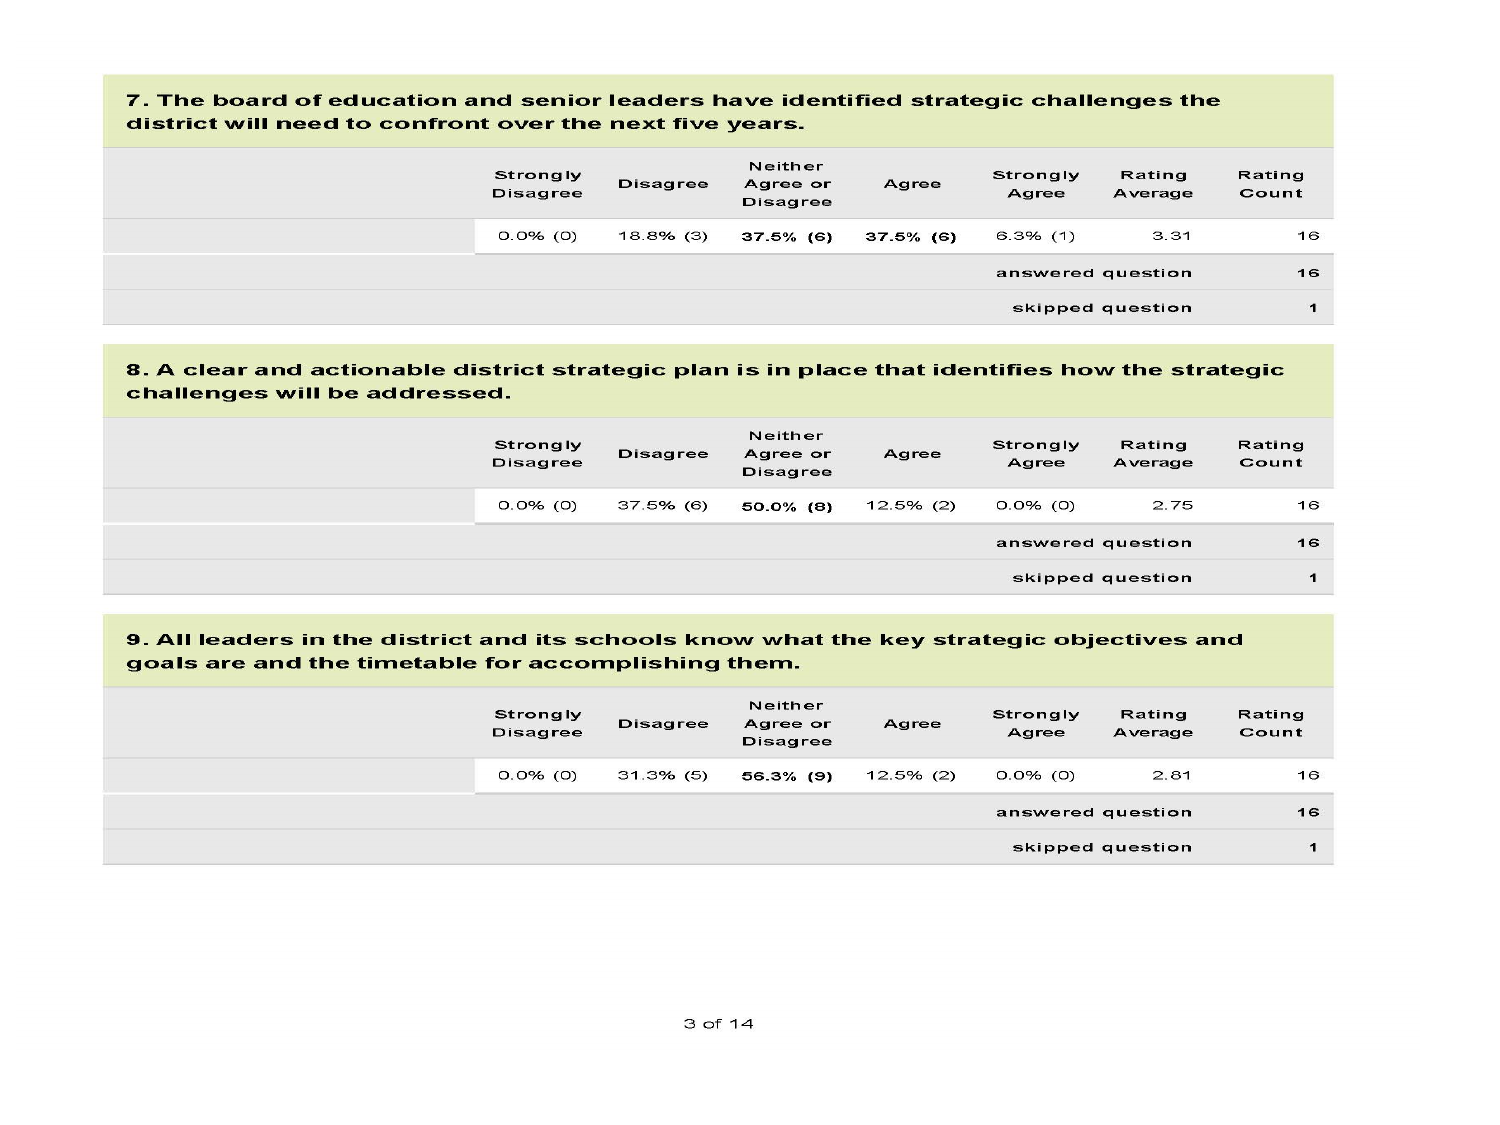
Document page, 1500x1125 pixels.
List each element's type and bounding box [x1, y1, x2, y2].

list [15, 27, 1421, 1051]
